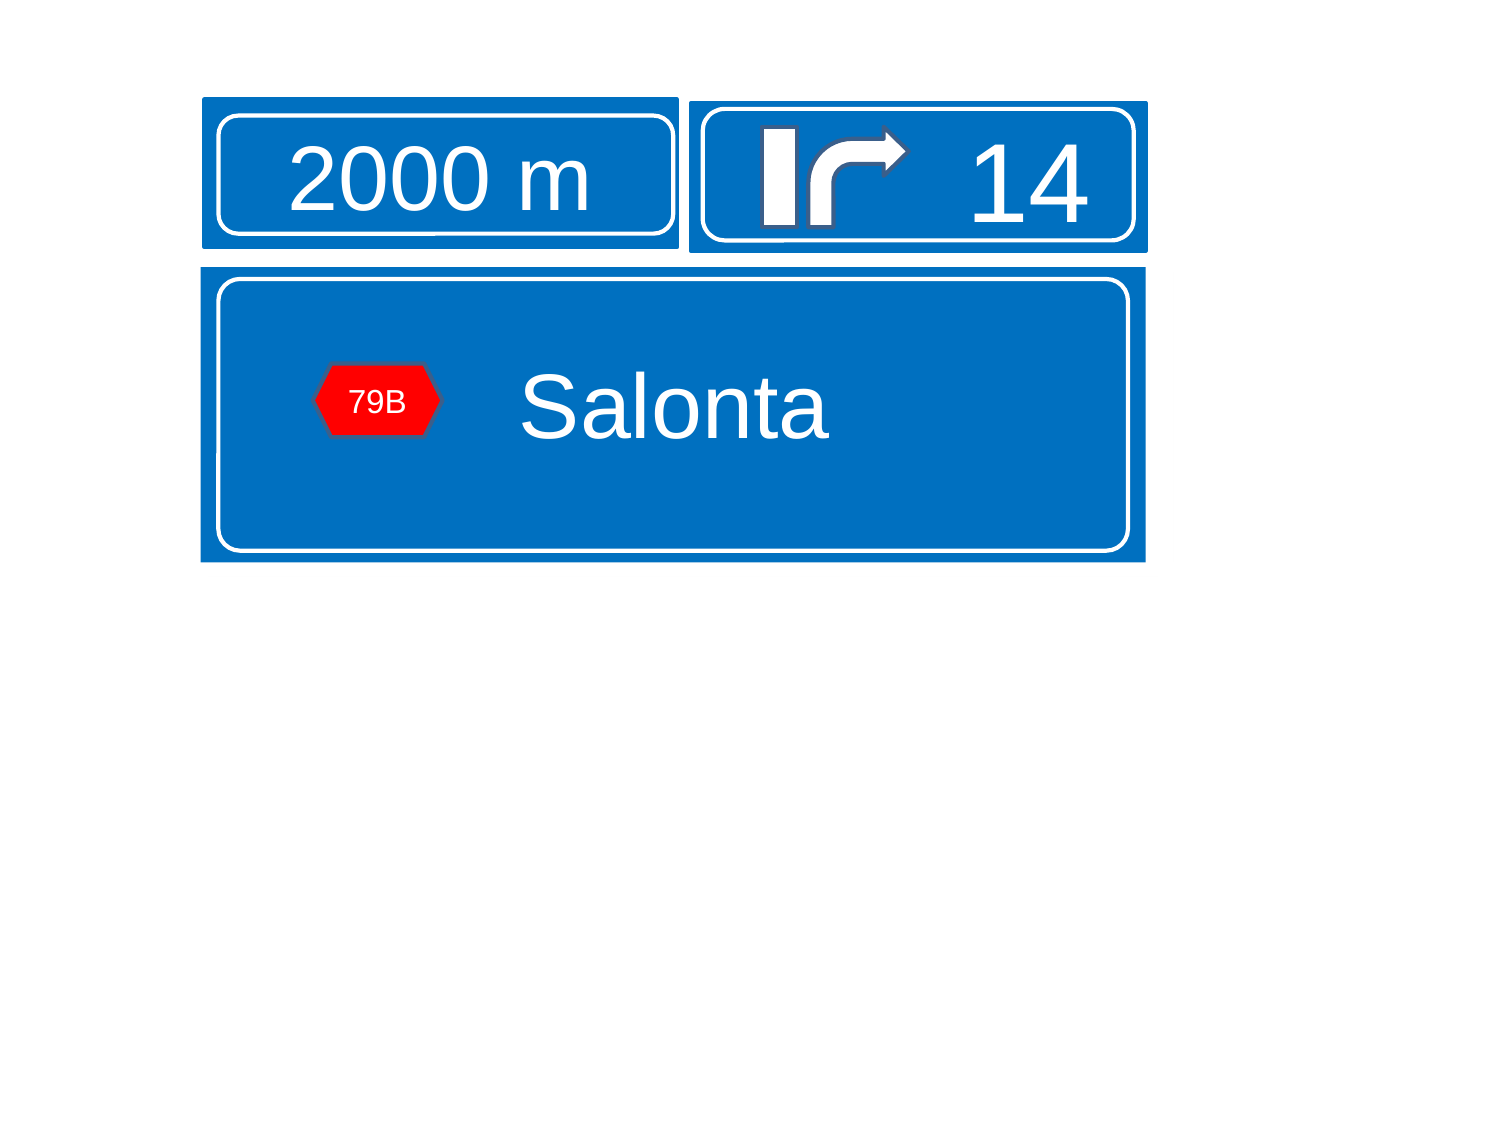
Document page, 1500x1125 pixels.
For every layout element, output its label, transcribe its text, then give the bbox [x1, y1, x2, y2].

text_box 14 [689, 101, 1148, 253]
text_box 2000 m [202, 97, 679, 249]
text_box [216, 276, 1131, 553]
text_box [216, 113, 676, 236]
text_box Salonta [200, 267, 1146, 563]
text_box [700, 106, 1136, 243]
